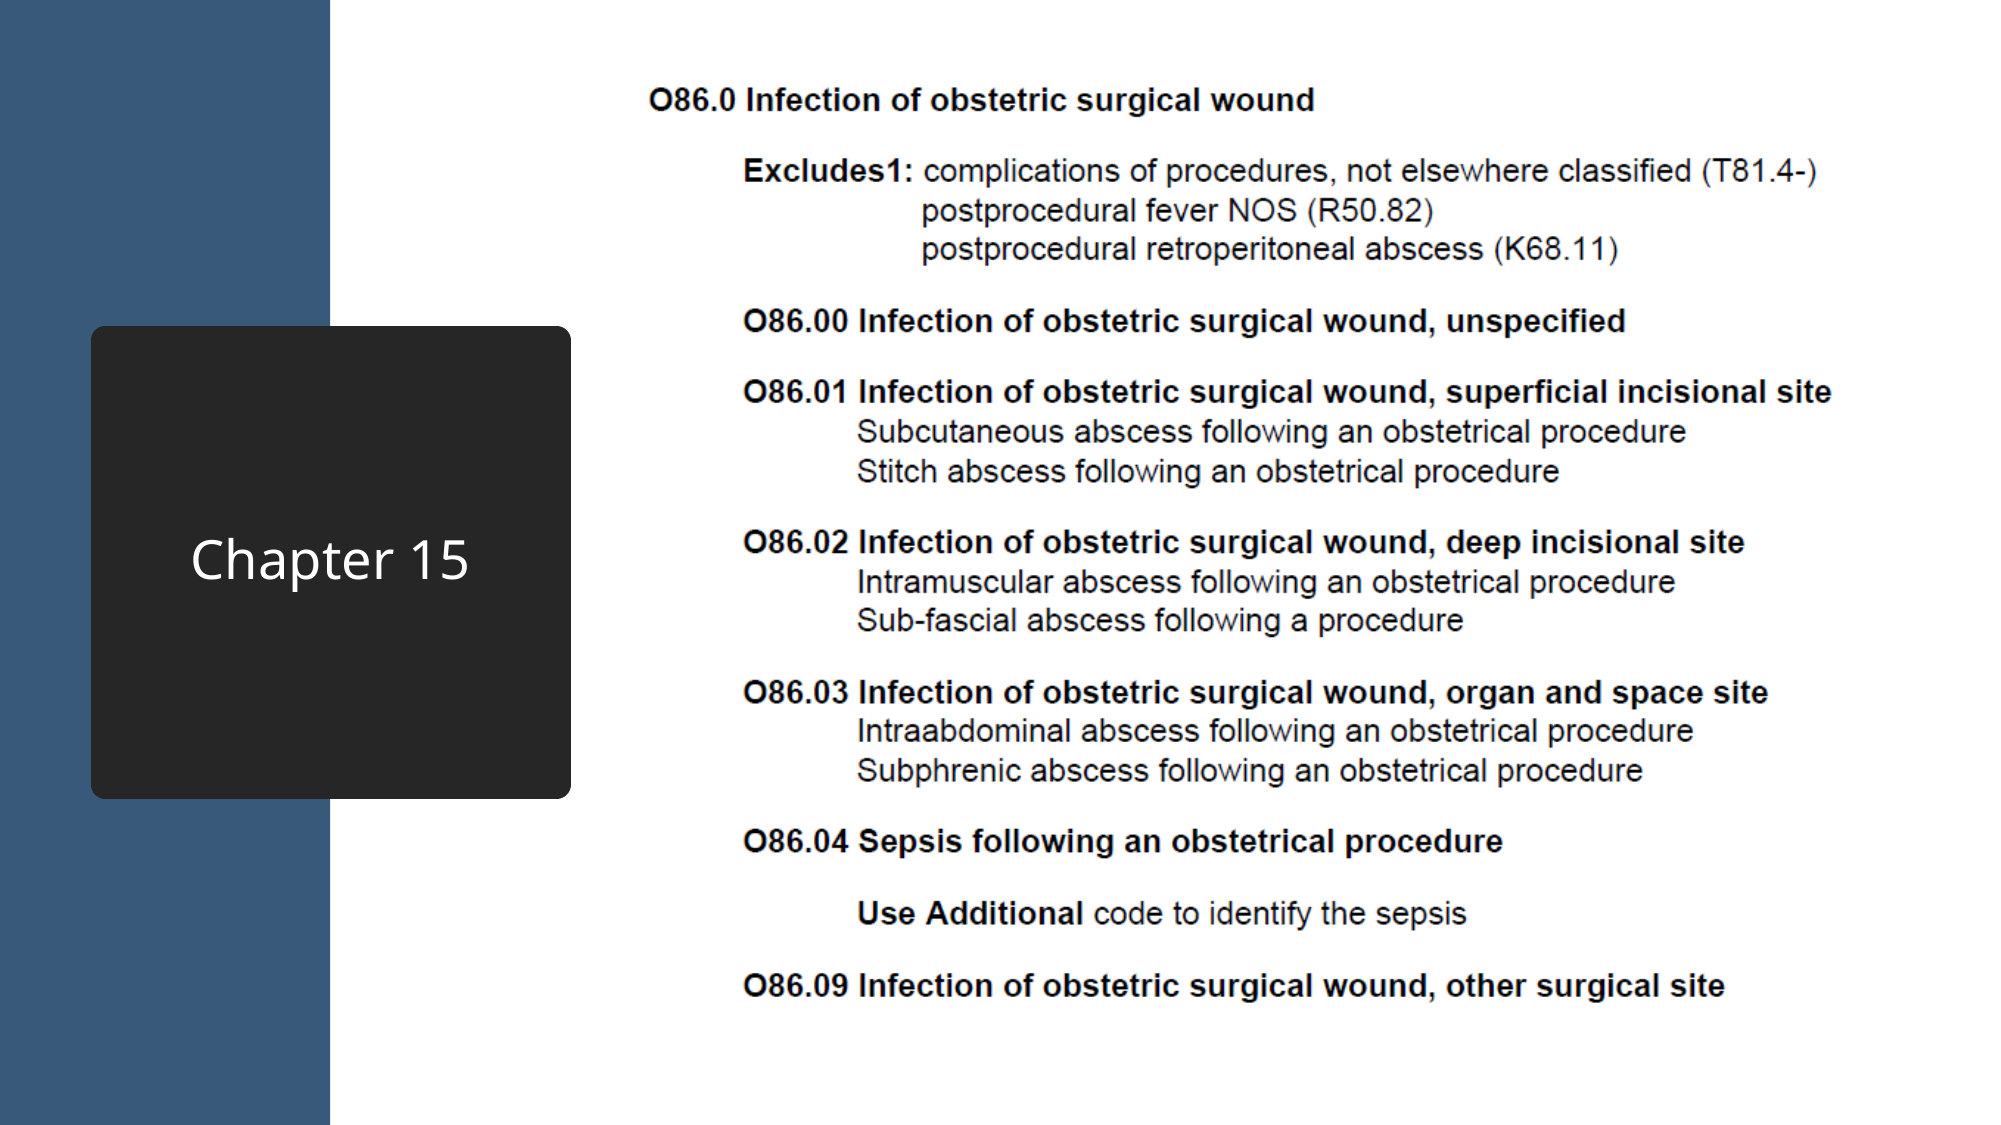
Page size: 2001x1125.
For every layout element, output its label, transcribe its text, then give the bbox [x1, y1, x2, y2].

text_box [331, 0, 2000, 1125]
picture [591, 70, 1920, 1025]
title Chapter 15 [105, 340, 557, 785]
text_box [0, 0, 331, 1125]
